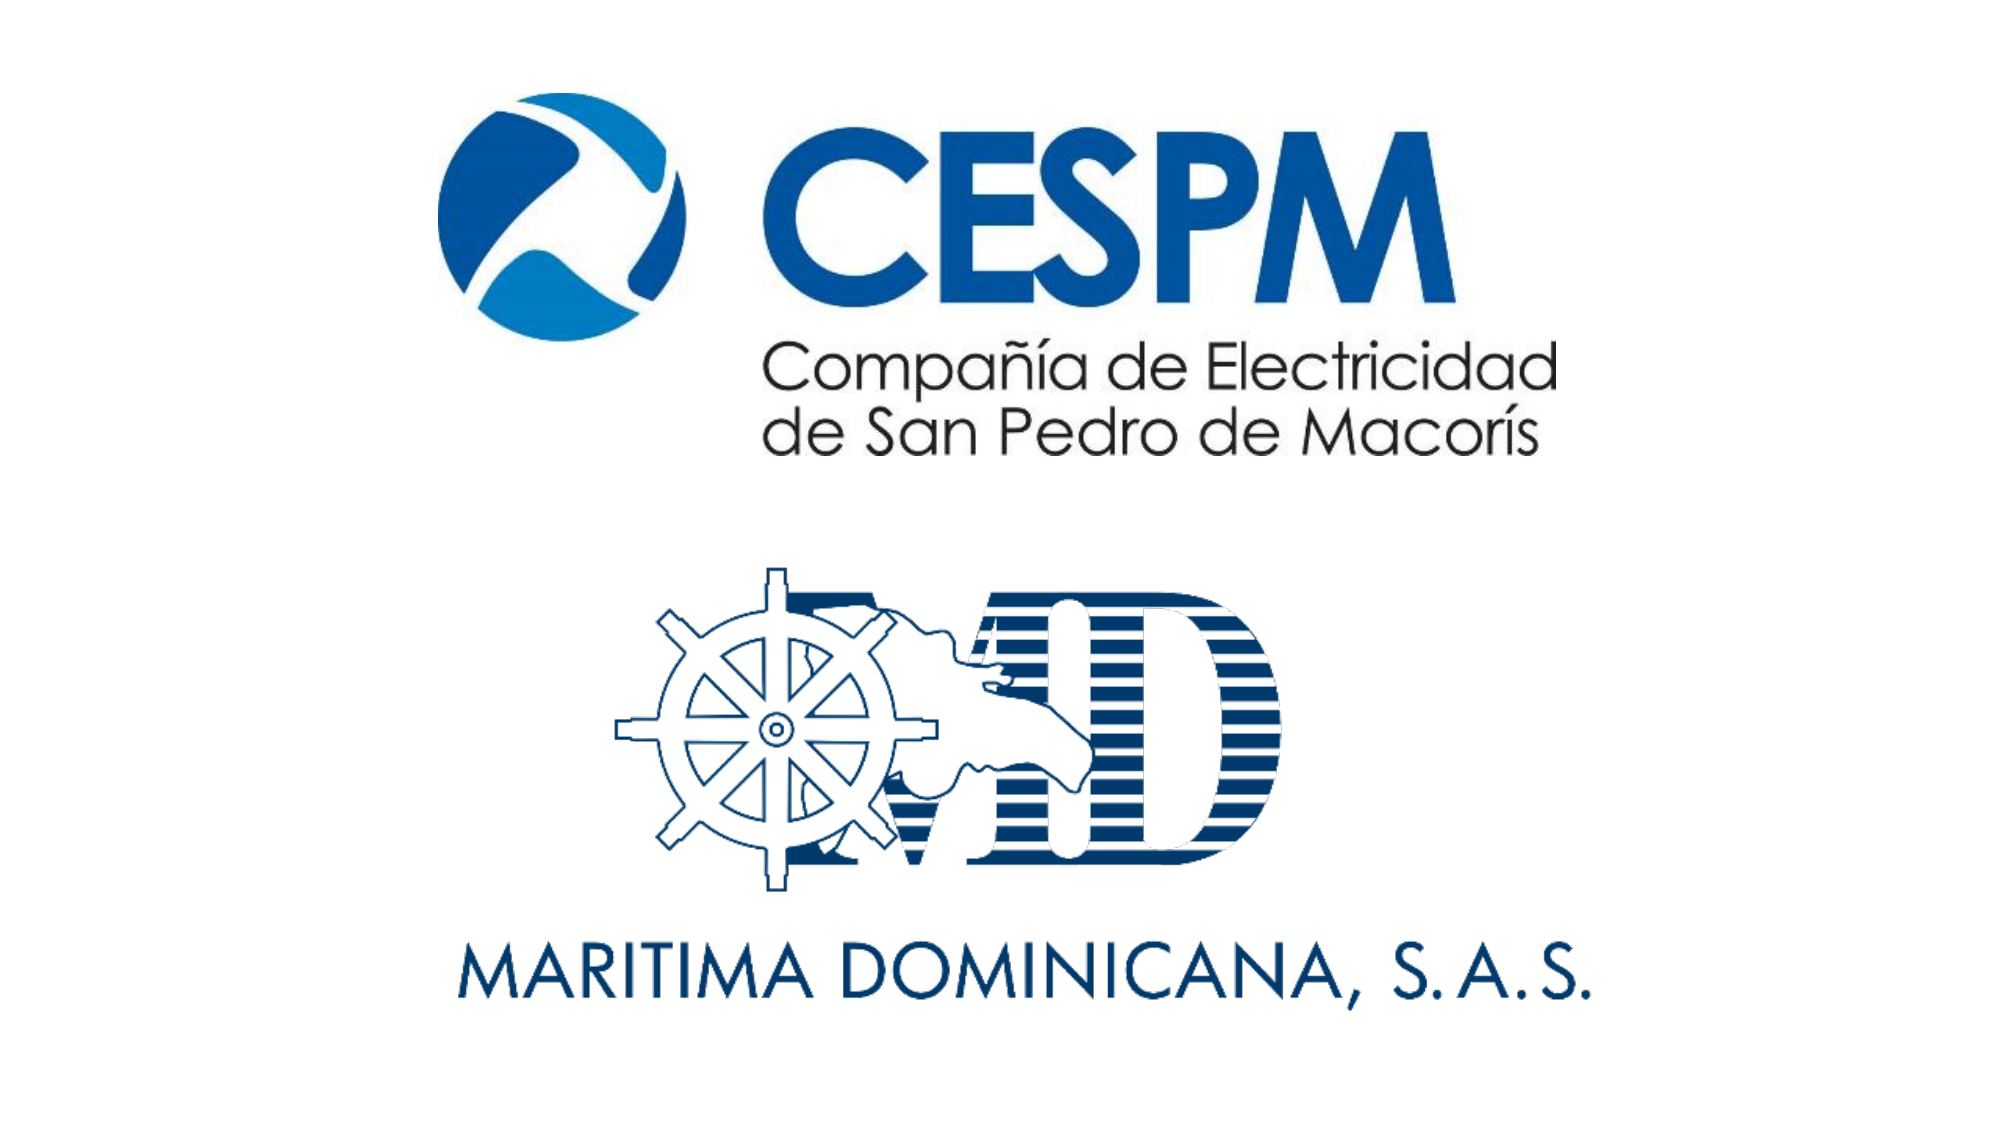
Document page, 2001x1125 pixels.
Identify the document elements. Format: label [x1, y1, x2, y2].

picture [406, 529, 1643, 1045]
picture [438, 93, 1556, 456]
